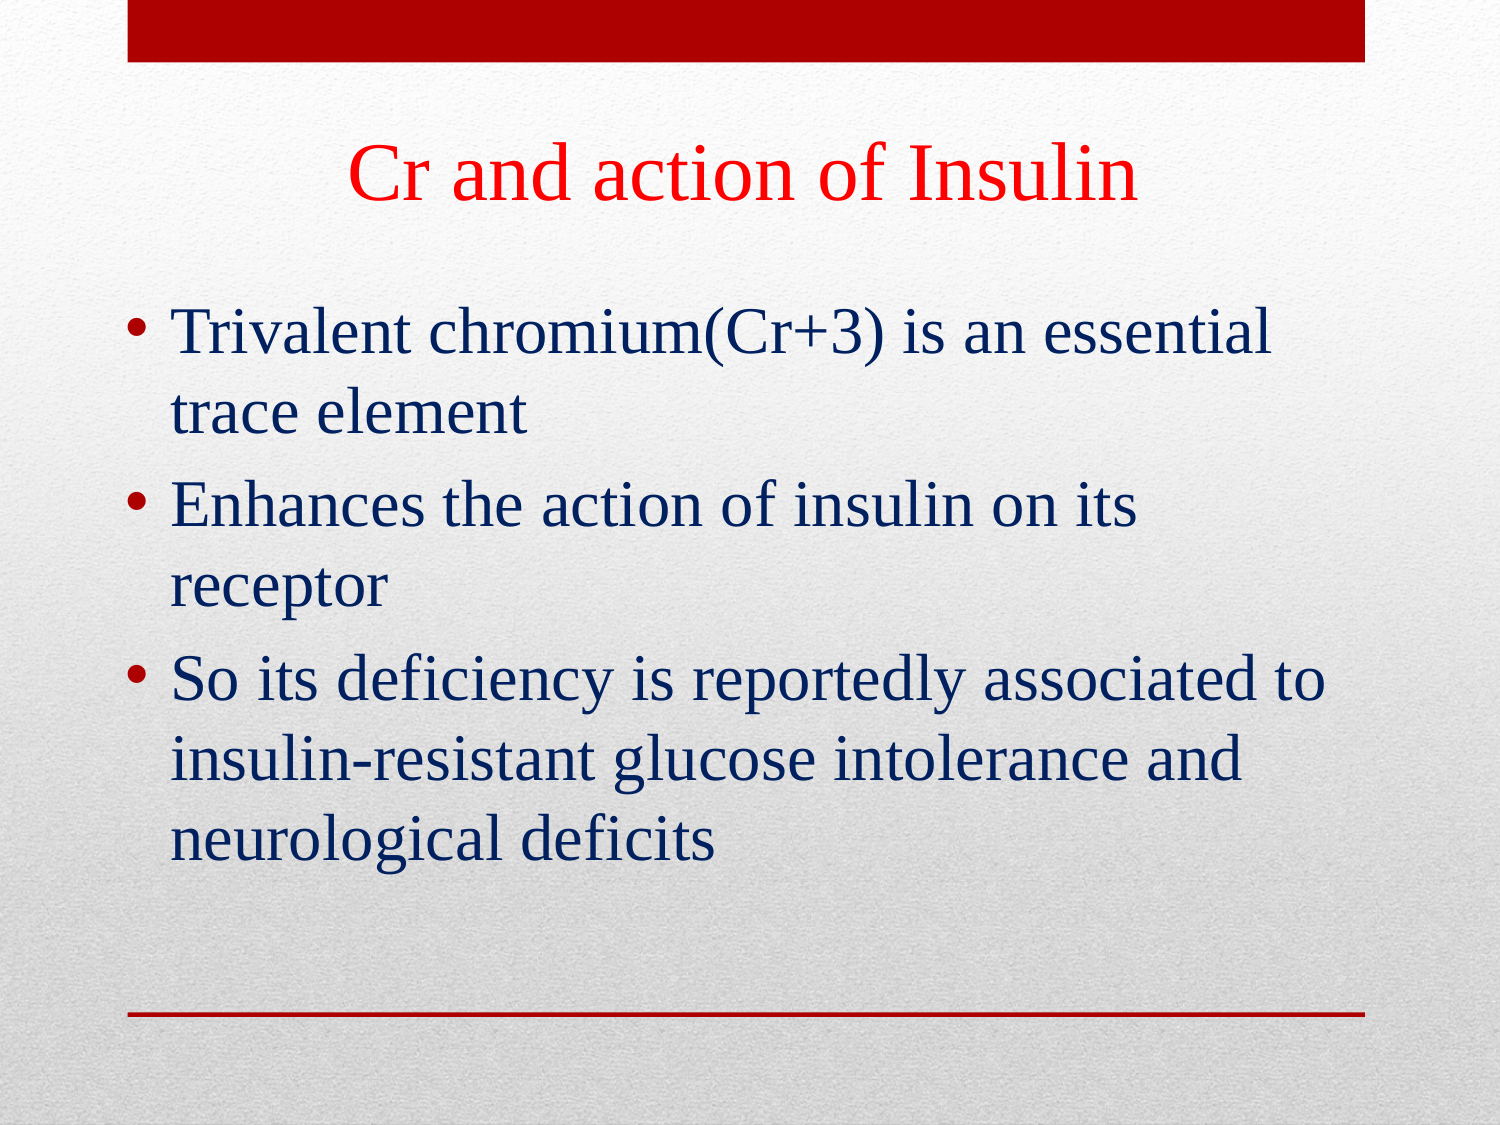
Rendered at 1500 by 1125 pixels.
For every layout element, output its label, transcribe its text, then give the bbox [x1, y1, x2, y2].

title Cr and action of Insulin [187, 0, 1300, 225]
list Trivalent chromium(Cr+3) is an essential trace element Enhances the action of insulin on its receptor So its deficiency is reportedly associated to insulin-resistant glucose intolerance and neurological deficits [110, 279, 1391, 1022]
